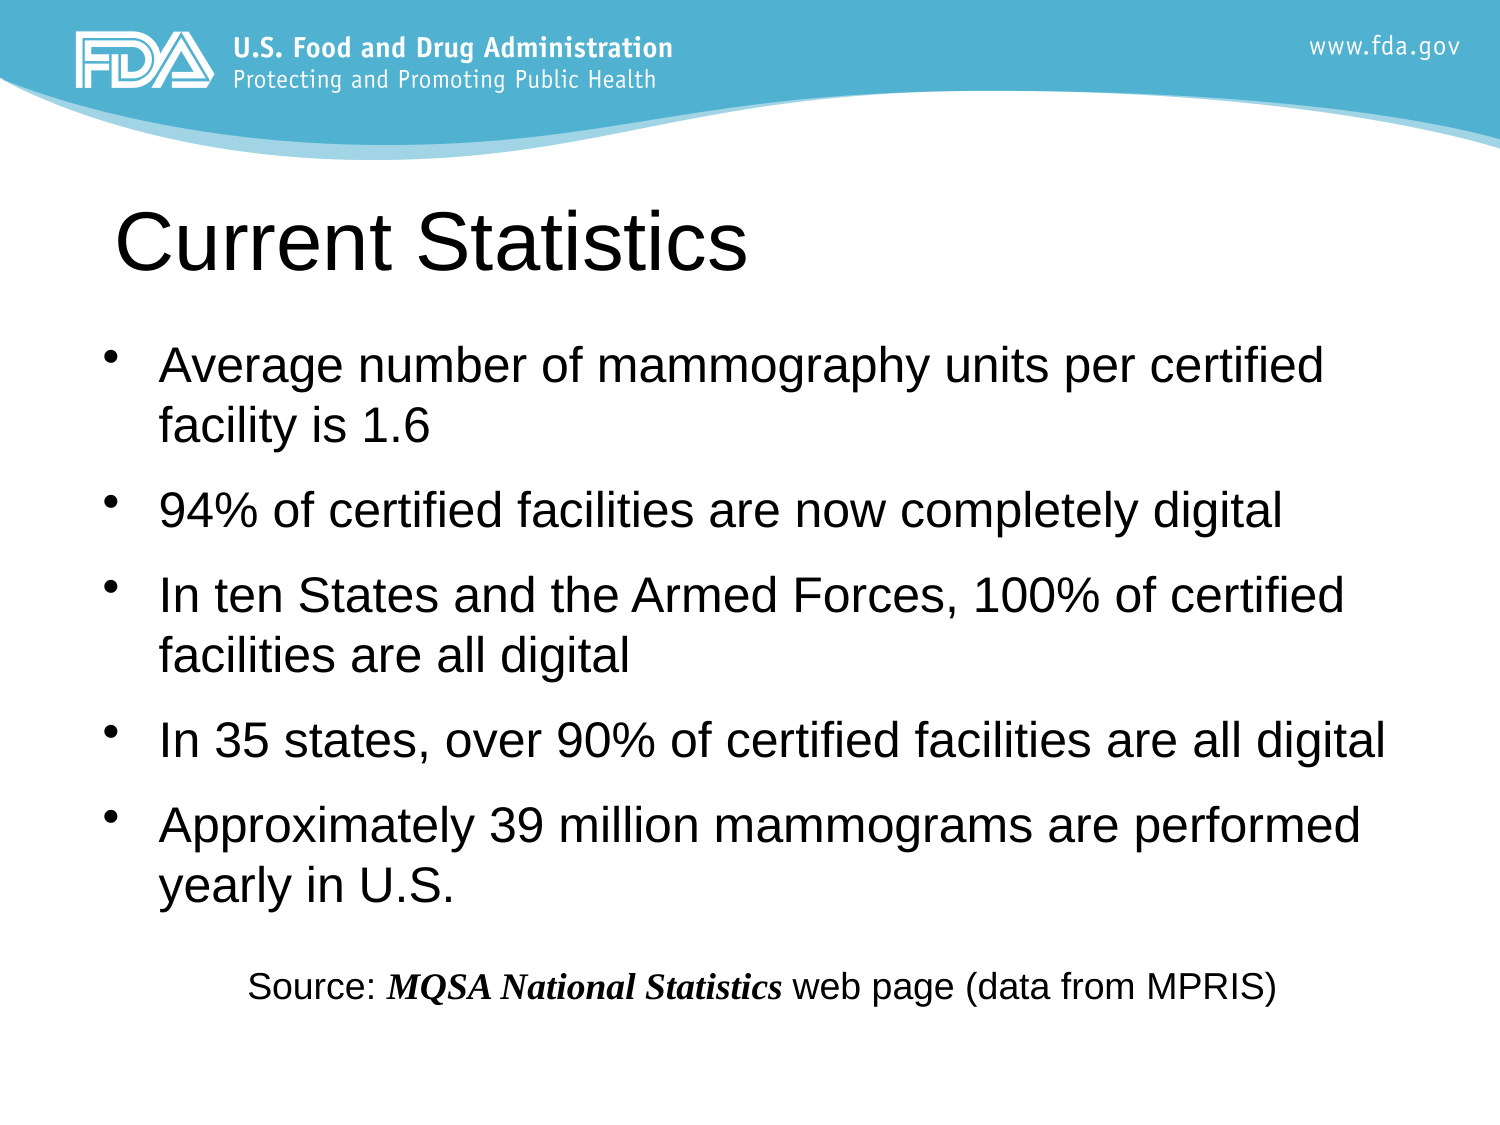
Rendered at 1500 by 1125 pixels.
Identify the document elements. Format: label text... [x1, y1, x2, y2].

picture [0, 0, 1500, 160]
title Current Statistics [99, 162, 1400, 313]
list Average number of mammography units per certified facility is 1.6 94% of certified facilities are now completely digital In ten States and the Armed Forces, 100% of certified facilities are all digital In 35 states, over 90% of certified facilities are all digital Approximately 39 million mammograms are performed yearly in U.S. Source: MQSA National Statistics web page (data from MPRIS) [87, 324, 1438, 1068]
